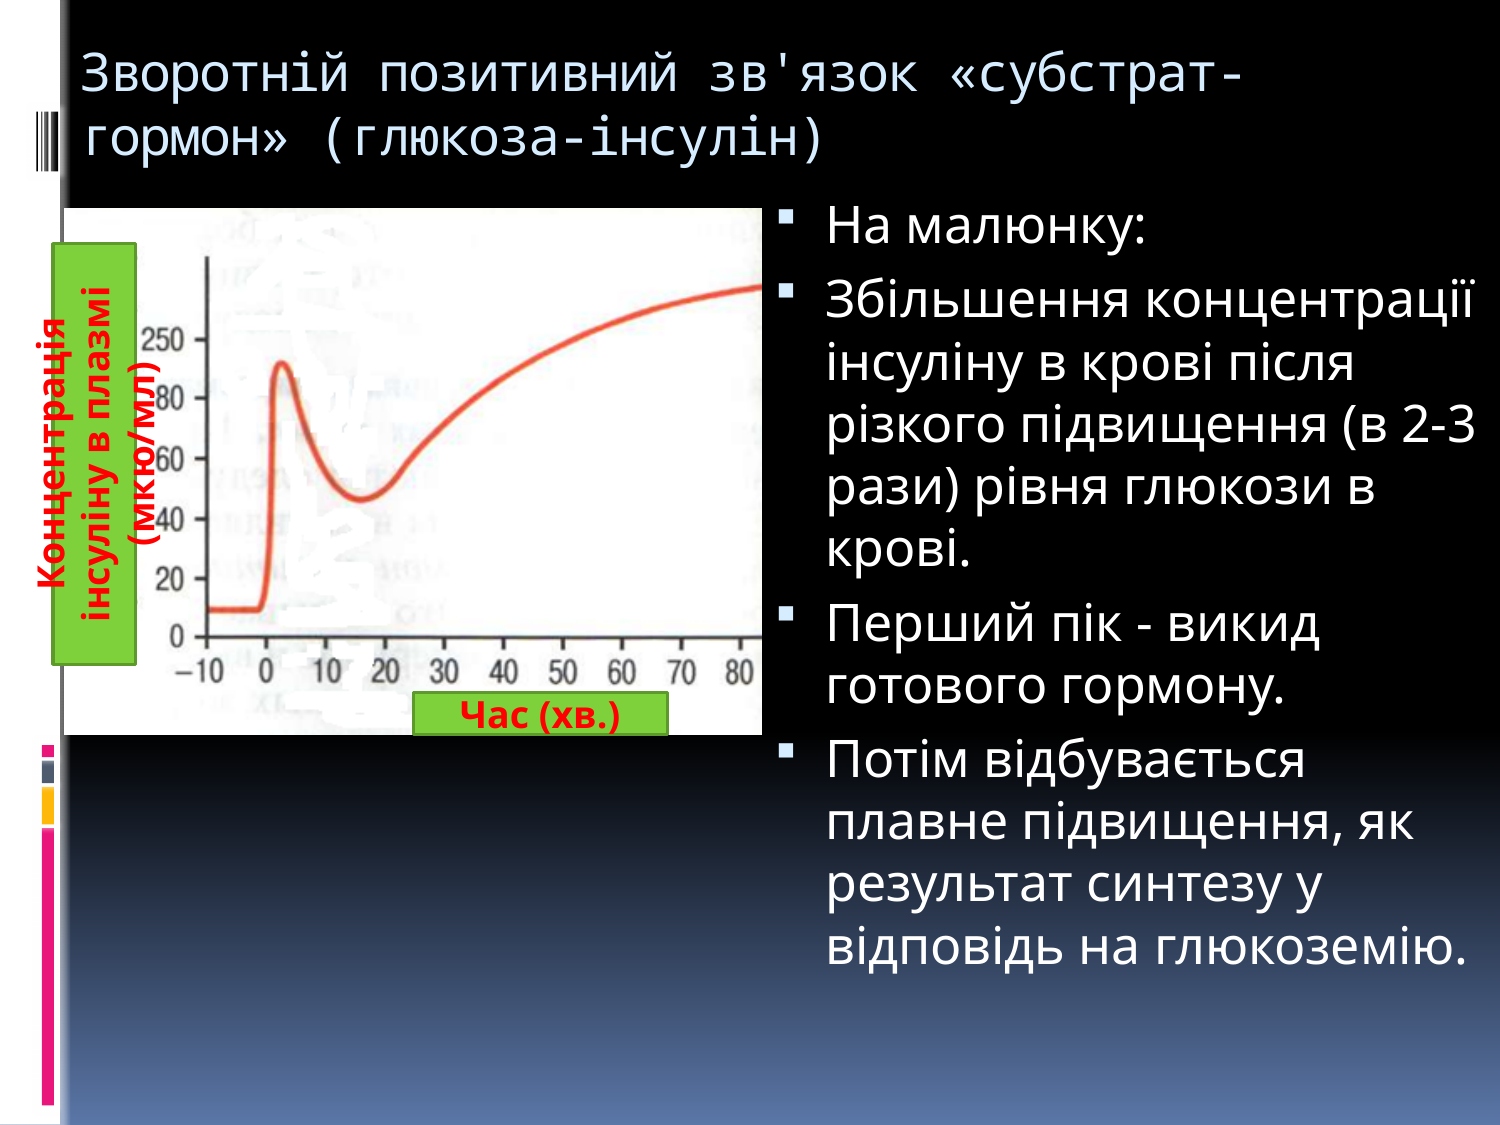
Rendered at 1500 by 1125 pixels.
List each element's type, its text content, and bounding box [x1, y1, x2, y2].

list На малюнку: Збільшення концентрації інсуліну в крові після різкого підвищення (в 2-3 рази) рівня глюкози в крові. Перший пік - викид готового гормону. Потім відбувається плавне підвищення, як результат синтезу у відповідь на глюкоземію. [750, 184, 1495, 1001]
picture [64, 207, 763, 735]
text_box Концентрація інсуліну в плазмі (мкю/мл) [51, 242, 57, 666]
title Зворотній позитивний зв'язок «субстрат-гормон» (глюкоза-інсулін) [64, 30, 1471, 175]
